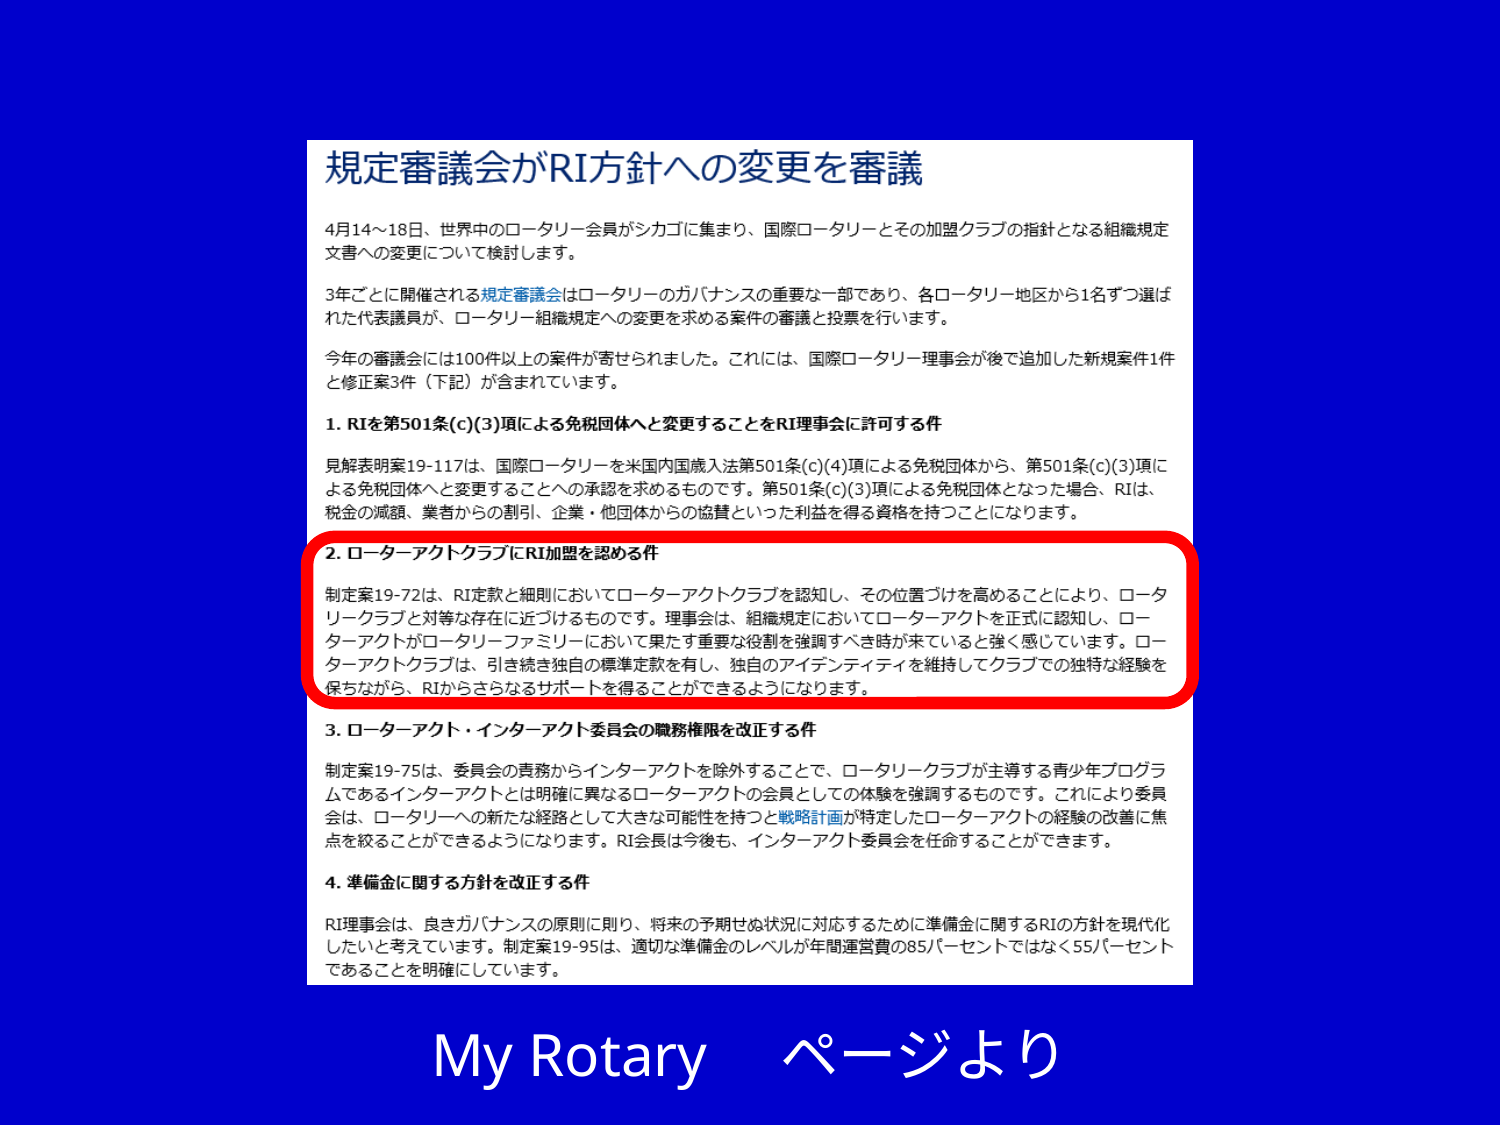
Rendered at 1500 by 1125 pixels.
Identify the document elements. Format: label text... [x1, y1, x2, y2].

picture [306, 140, 1193, 985]
text_box My Rotary ページより [416, 1010, 1084, 1096]
